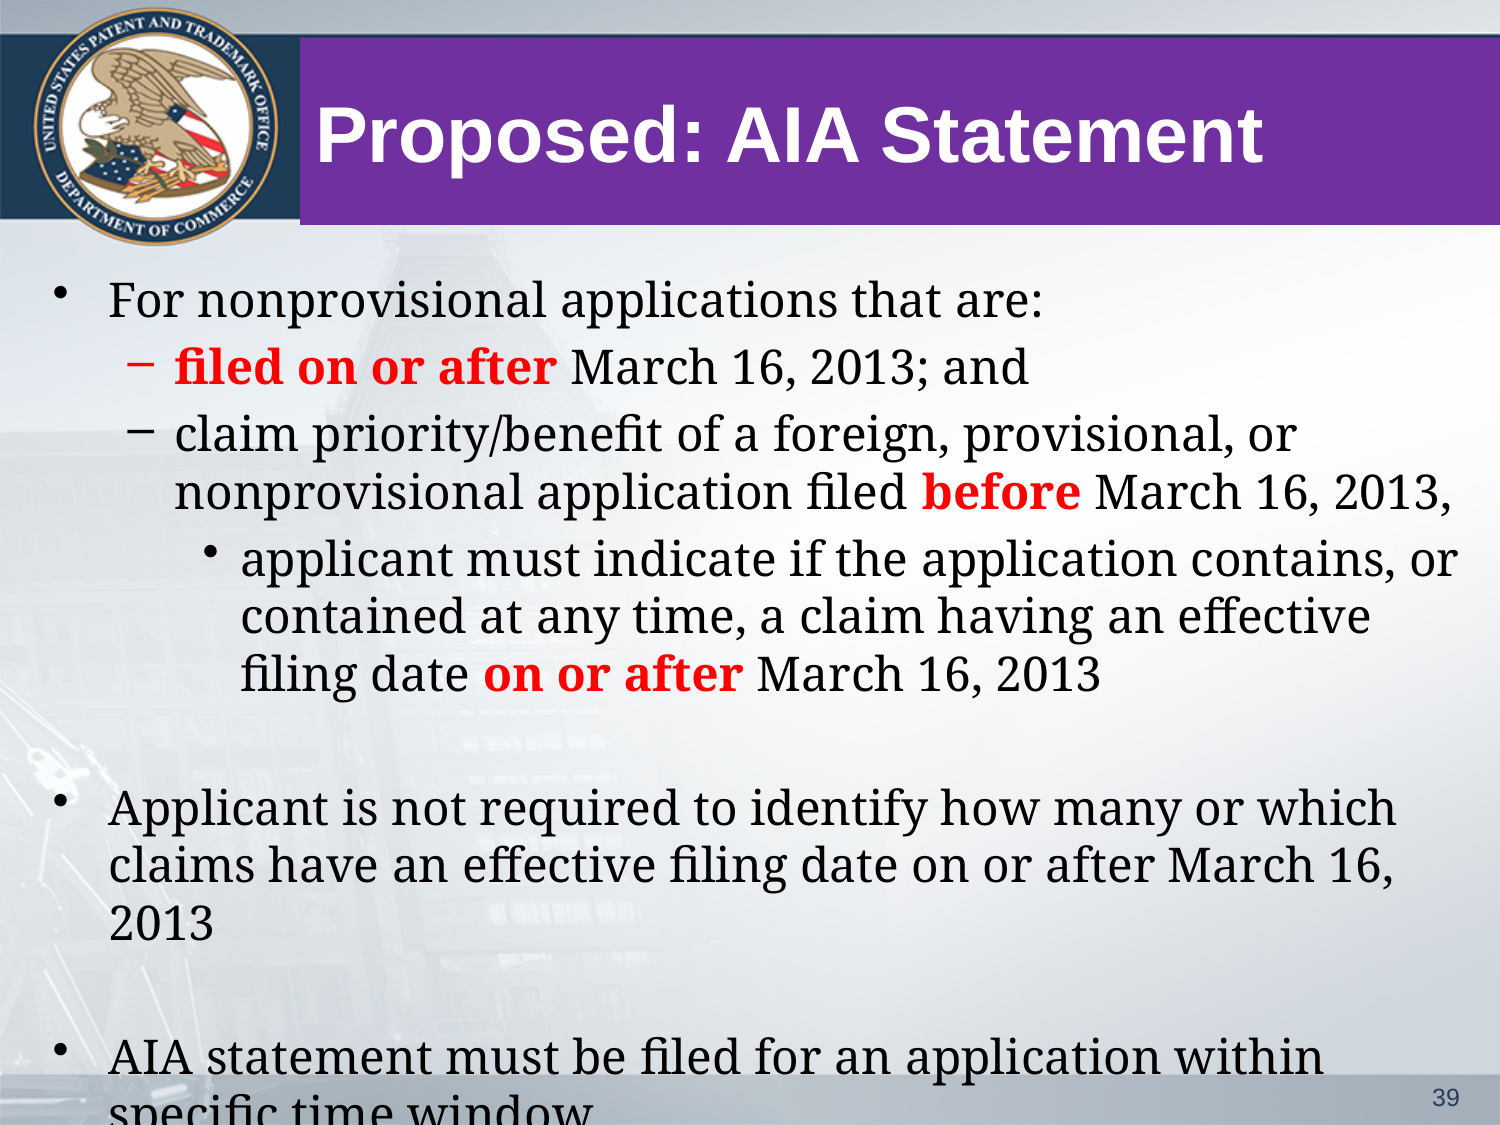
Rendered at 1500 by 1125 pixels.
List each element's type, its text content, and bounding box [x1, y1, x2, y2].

list For nonprovisional applications that are: filed on or after March 16, 2013; and claim priority/benefit of a foreign, provisional, or nonprovisional application filed before March 16, 2013, applicant must indicate if the application contains, or contained at any time, a claim having an effective filing date on or after March 16, 2013 Applicant is not required to identify how many or which claims have an effective filing date on or after March 16, 2013 AIA statement must be filed for an application within specific time window [37, 262, 1488, 1050]
title Proposed: AIA Statement [300, 37, 1500, 225]
picture [0, 0, 1500, 1125]
slide_number 39 [1162, 1037, 1475, 1113]
